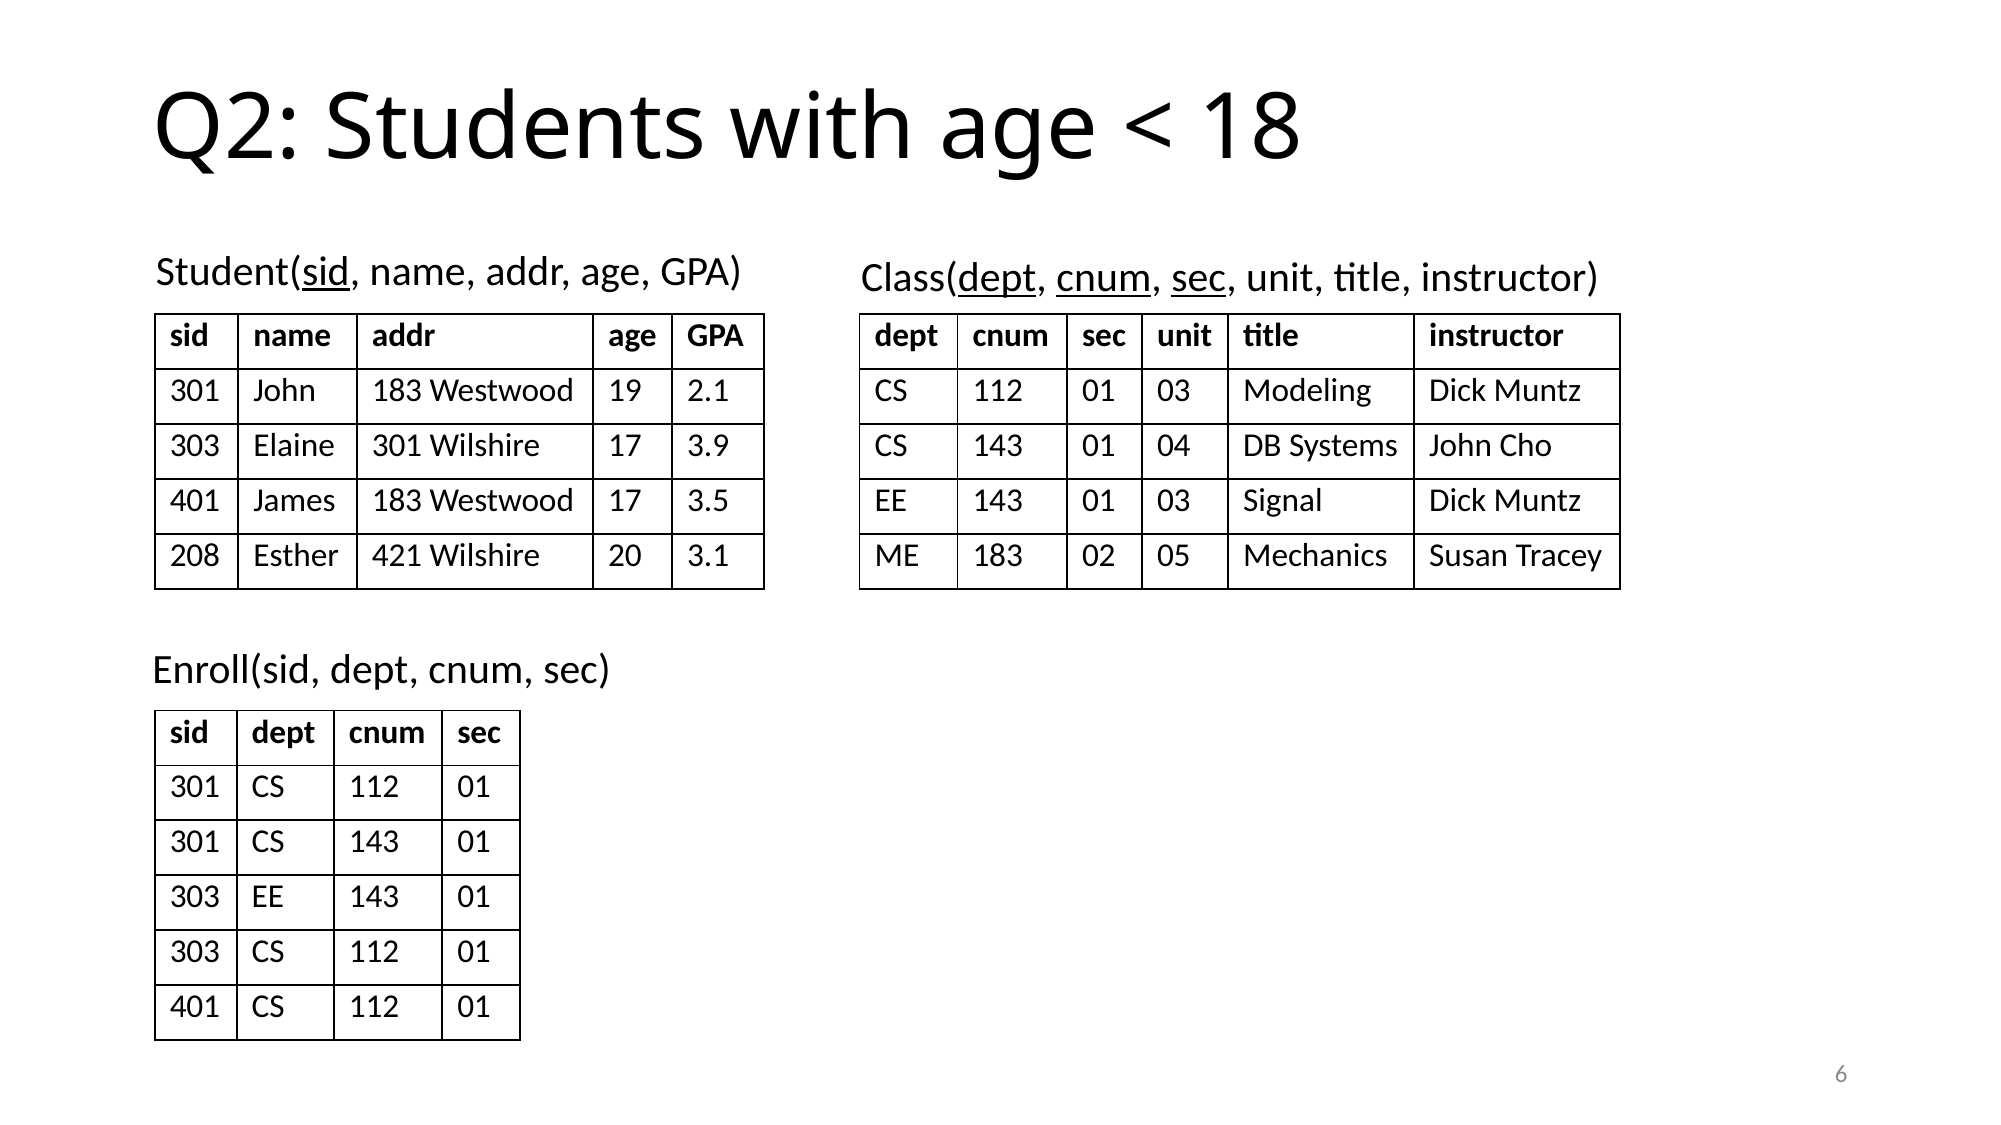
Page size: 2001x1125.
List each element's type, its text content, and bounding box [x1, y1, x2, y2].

table_cell 02 [1068, 535, 1141, 588]
table_cell 143 [958, 480, 1066, 533]
table_header addr [358, 315, 592, 368]
table_cell 421 Wilshire [358, 535, 592, 588]
slide_number 6 [1412, 1042, 1863, 1103]
table_cell Susan Tracey [1415, 535, 1619, 588]
table_cell 401 [156, 480, 237, 533]
table_cell 303 [156, 876, 236, 929]
table_cell 183 Westwood [358, 370, 592, 423]
table_cell 3.9 [673, 425, 763, 478]
table_header cnum [335, 711, 441, 765]
table_cell EE [238, 876, 333, 929]
text_box Student(sid, name, addr, age, GPA) [141, 236, 758, 301]
table_cell 303 [156, 931, 236, 984]
table_header sec [1068, 315, 1141, 368]
table_cell CS [860, 370, 957, 423]
table_cell 03 [1143, 370, 1227, 423]
table_cell 143 [335, 876, 441, 929]
table_cell 01 [1068, 425, 1141, 478]
table_cell 2.1 [673, 370, 763, 423]
table_cell 143 [958, 425, 1066, 478]
table_cell 01 [443, 766, 519, 819]
table_header sec [443, 711, 519, 765]
table_cell 301 [156, 766, 236, 819]
table_header sid [156, 711, 236, 765]
table_cell John [239, 370, 356, 423]
table_cell ME [860, 535, 957, 588]
table_cell 112 [958, 370, 1066, 423]
table_cell 183 Westwood [358, 480, 592, 533]
table_header dept [238, 711, 333, 765]
table_cell CS [238, 931, 333, 984]
table_cell CS [238, 766, 333, 819]
table_cell 01 [443, 821, 519, 874]
table_cell 208 [156, 535, 237, 588]
table_cell 112 [335, 931, 441, 984]
text_box Class(dept, cnum, sec, unit, title, instructor) [846, 242, 1748, 308]
table_cell 01 [443, 876, 519, 929]
table_cell 20 [594, 535, 671, 588]
table_header dept [860, 315, 957, 368]
table_cell 04 [1143, 425, 1227, 478]
table_cell John Cho [1415, 425, 1619, 478]
table_header title [1229, 315, 1413, 368]
table_cell Esther [239, 535, 356, 588]
table_cell 301 Wilshire [358, 425, 592, 478]
table_cell 301 [156, 370, 237, 423]
table_cell EE [860, 480, 957, 533]
table_header unit [1143, 315, 1227, 368]
table_cell James [239, 480, 356, 533]
table_cell CS [238, 986, 333, 1039]
table_cell Dick Muntz [1415, 480, 1619, 533]
table_header GPA [673, 315, 763, 368]
table_cell Mechanics [1229, 535, 1413, 588]
table_cell 112 [335, 766, 441, 819]
title Q2: Students with age < 18 [137, 59, 1863, 198]
table_cell 401 [156, 986, 236, 1039]
table_cell Signal [1229, 480, 1413, 533]
table_cell 01 [443, 986, 519, 1039]
table_cell 05 [1143, 535, 1227, 588]
table_cell 19 [594, 370, 671, 423]
table_header sid [156, 315, 237, 368]
table_cell 01 [1068, 480, 1141, 533]
table_header age [594, 315, 671, 368]
table_cell 3.5 [673, 480, 763, 533]
table_header cnum [958, 315, 1066, 368]
table_cell 183 [958, 535, 1066, 588]
table_cell 17 [594, 480, 671, 533]
table_cell 03 [1143, 480, 1227, 533]
table_cell 112 [335, 986, 441, 1039]
table_cell Dick Muntz [1415, 370, 1619, 423]
table_cell Elaine [239, 425, 356, 478]
table_cell 301 [156, 821, 236, 874]
table_cell 3.1 [673, 535, 763, 588]
table_cell 17 [594, 425, 671, 478]
table_cell 01 [443, 931, 519, 984]
table_header name [239, 315, 356, 368]
table_cell 303 [156, 425, 237, 478]
table_cell CS [860, 425, 957, 478]
table_cell 01 [1068, 370, 1141, 423]
text_box Enroll(sid, dept, cnum, sec) [137, 634, 741, 700]
table_header instructor [1415, 315, 1619, 368]
table_cell 143 [335, 821, 441, 874]
table_cell CS [238, 821, 333, 874]
table_cell DB Systems [1229, 425, 1413, 478]
table_cell Modeling [1229, 370, 1413, 423]
